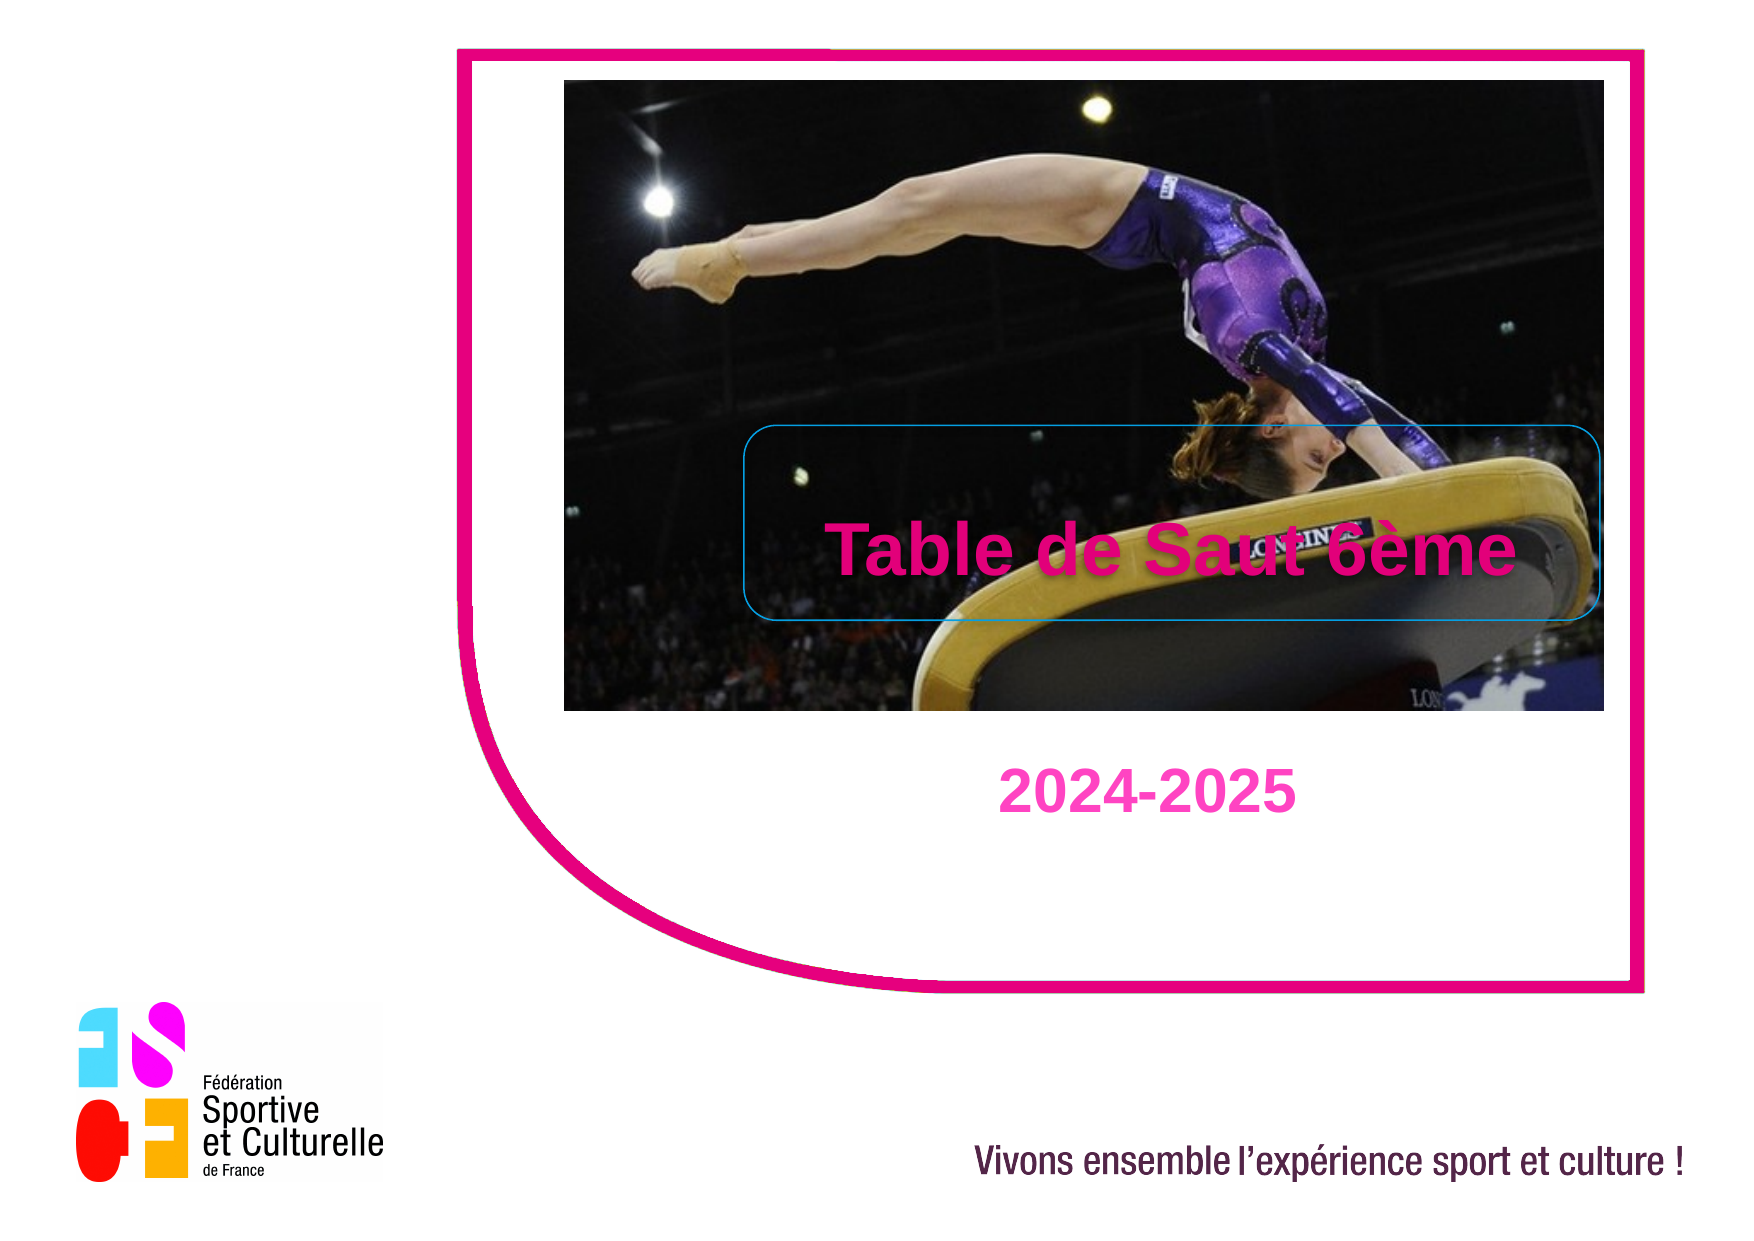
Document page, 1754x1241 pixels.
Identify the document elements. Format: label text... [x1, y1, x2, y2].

picture [76, 1002, 383, 1182]
picture [974, 1144, 1682, 1182]
picture [445, 34, 1682, 1003]
subtitle 2024-2025 [852, 742, 1445, 846]
